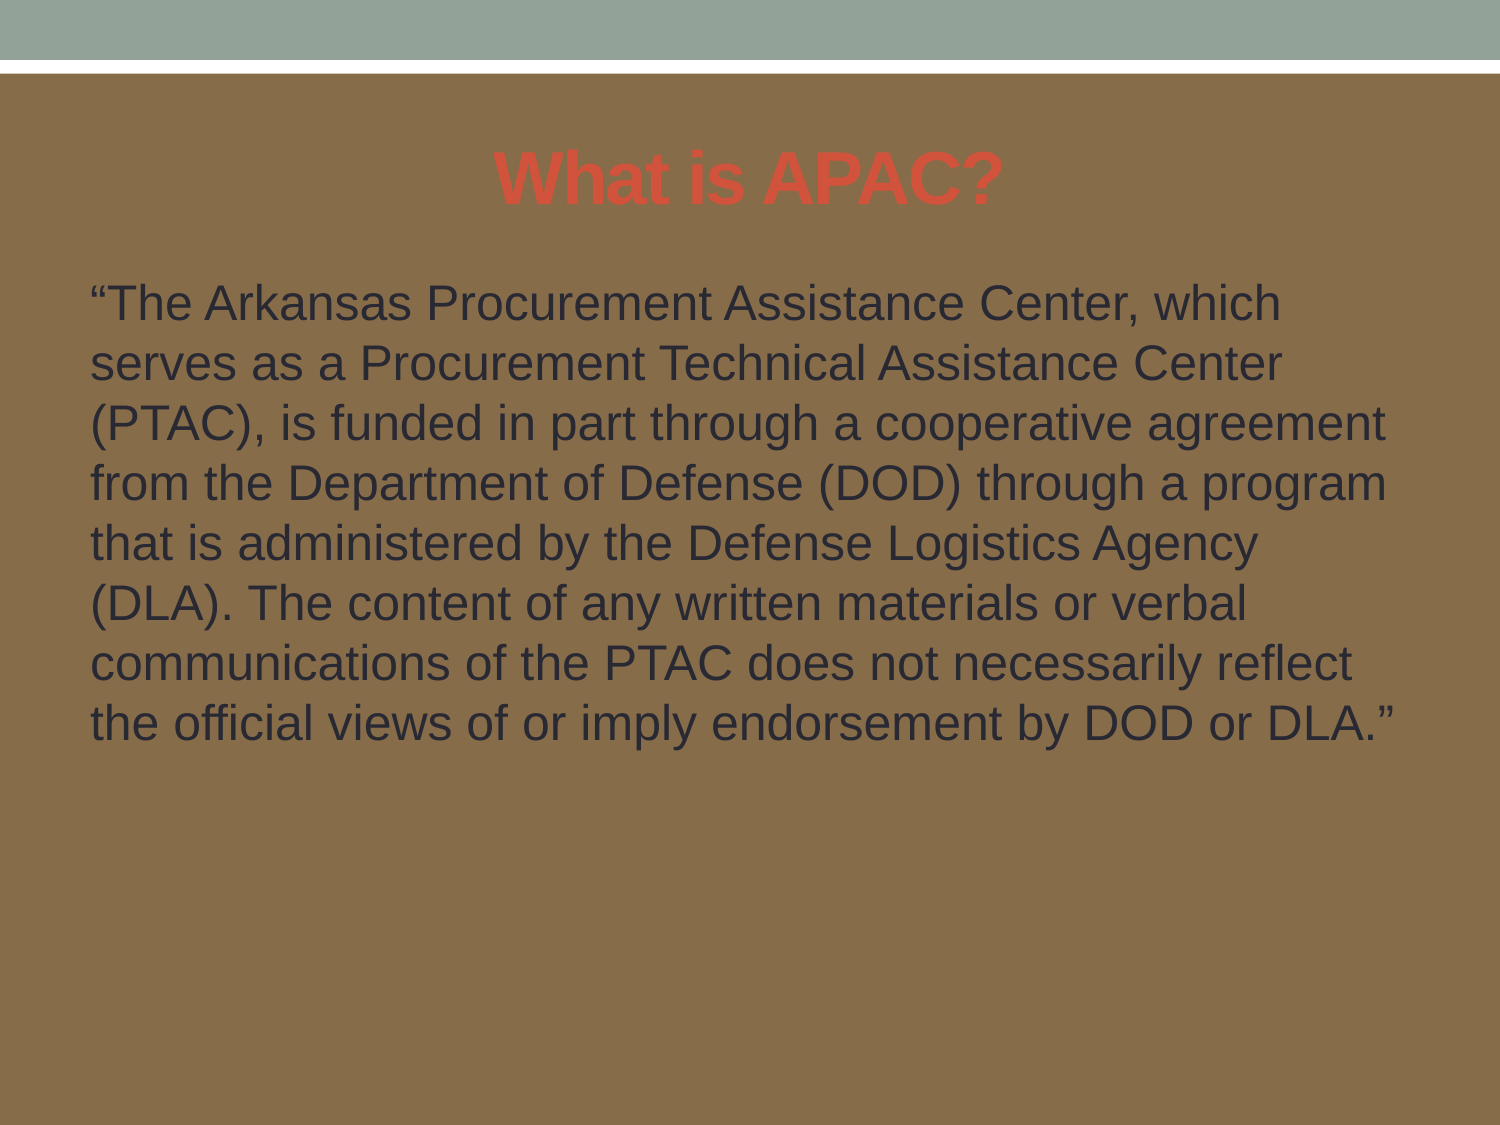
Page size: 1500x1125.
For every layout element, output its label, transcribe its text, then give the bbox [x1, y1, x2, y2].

title What is APAC? [75, 109, 1425, 239]
list “The Arkansas Procurement Assistance Center, which serves as a Procurement Technical Assistance Center (PTAC), is funded in part through a cooperative agreement from the Department of Defense (DOD) through a program that is administered by the Defense Logistics Agency (DLA). The content of any written materials or verbal communications of the PTAC does not necessarily reflect the official views of or imply endorsement by DOD or DLA.” [75, 262, 1425, 1063]
